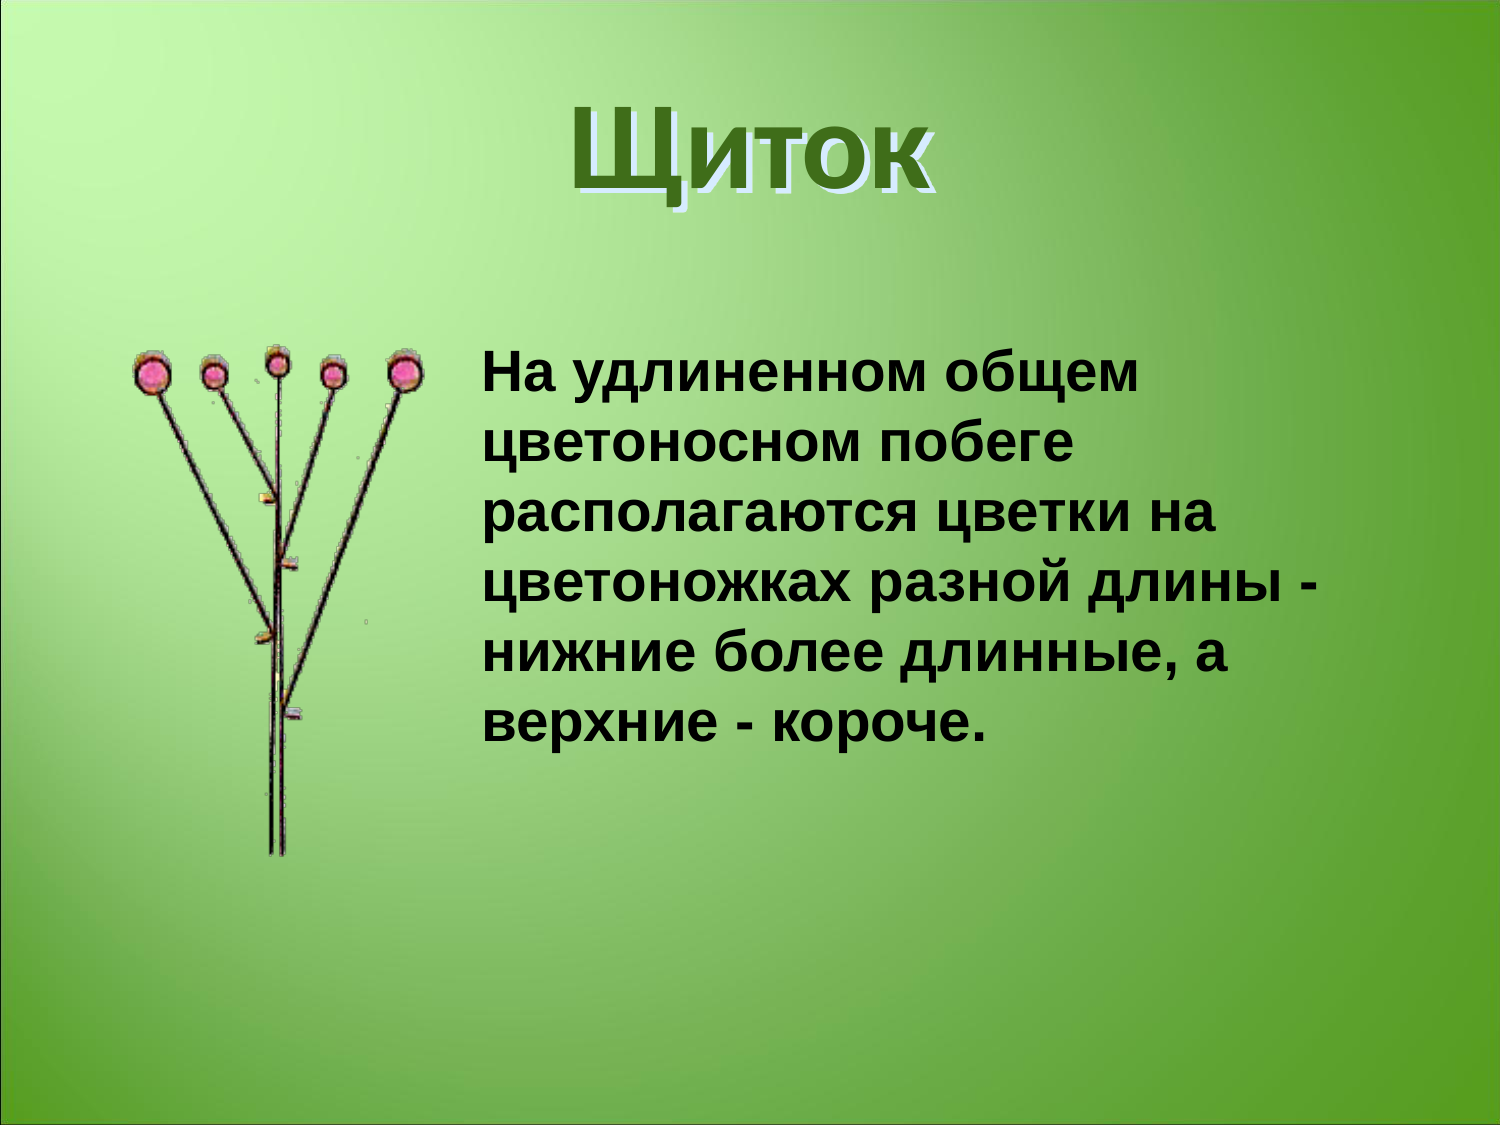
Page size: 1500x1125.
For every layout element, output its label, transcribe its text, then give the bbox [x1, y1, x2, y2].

picture [0, 0, 1500, 1125]
title Щиток [75, 45, 1425, 233]
text_box На удлиненном общем цветоносном побеге располагаются цветки на цветоножках разной длины - нижние более длинные, а верхние - короче. [466, 326, 1365, 761]
